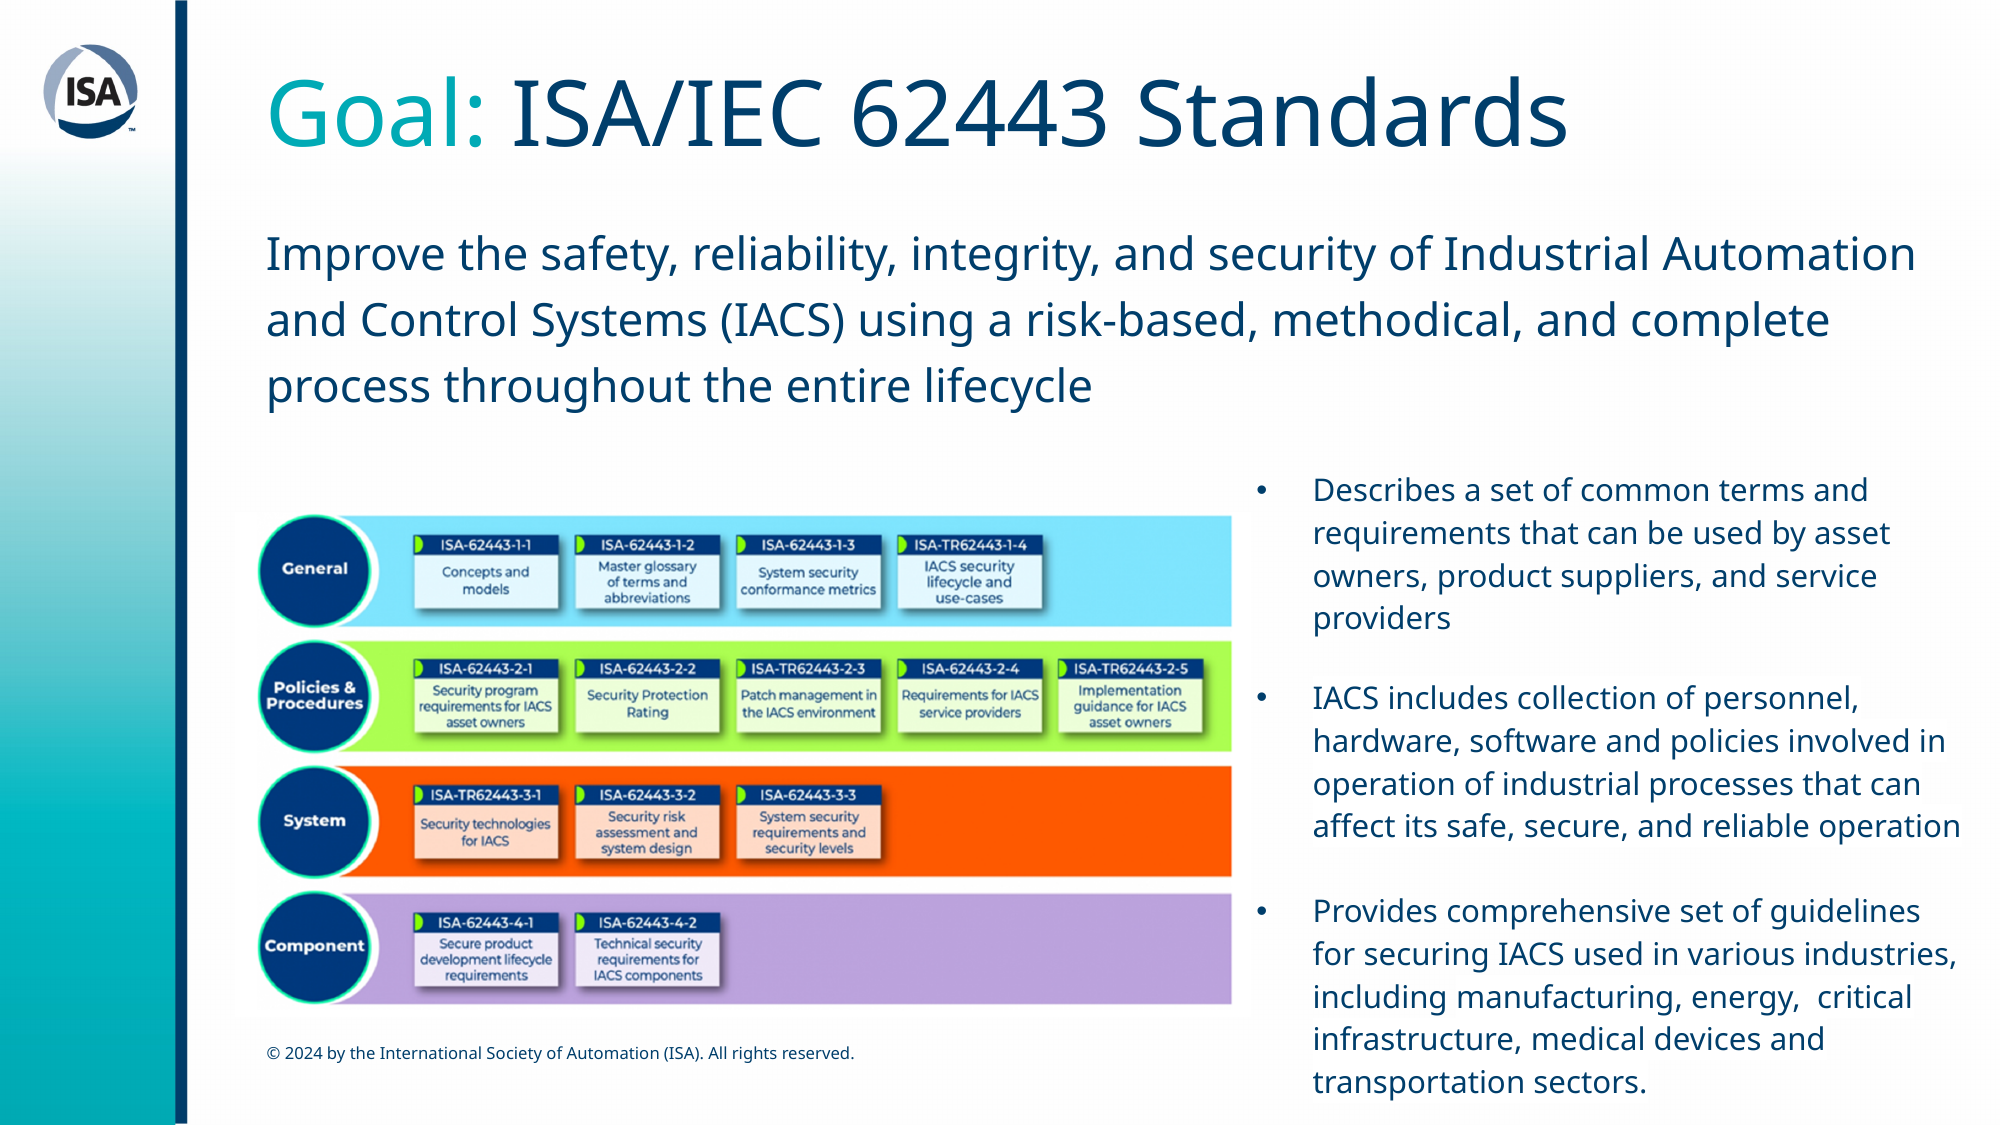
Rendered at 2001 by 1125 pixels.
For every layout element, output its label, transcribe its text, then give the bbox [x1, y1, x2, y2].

picture [0, 0, 2001, 1125]
text_box Describes a set of common terms and requirements that can be used by asset owners, product suppliers, and service providers IACS includes collection of personnel, hardware, software and policies involved in operation of industrial processes that can affect its safe, secure, and reliable operation Provides comprehensive set of guidelines for securing IACS used in various industries, including manufacturing, energy, critical infrastructure, medical devices and transportation sectors. [1185, 457, 1986, 1072]
text_box Goal: ISA/IEC 62443 Standards [250, 59, 2000, 278]
text_box Improve the safety, reliability, integrity, and security of Industrial Automation and Control Systems (IACS) using a risk-based, methodical, and complete process throughout the entire lifecycle [250, 205, 1955, 424]
